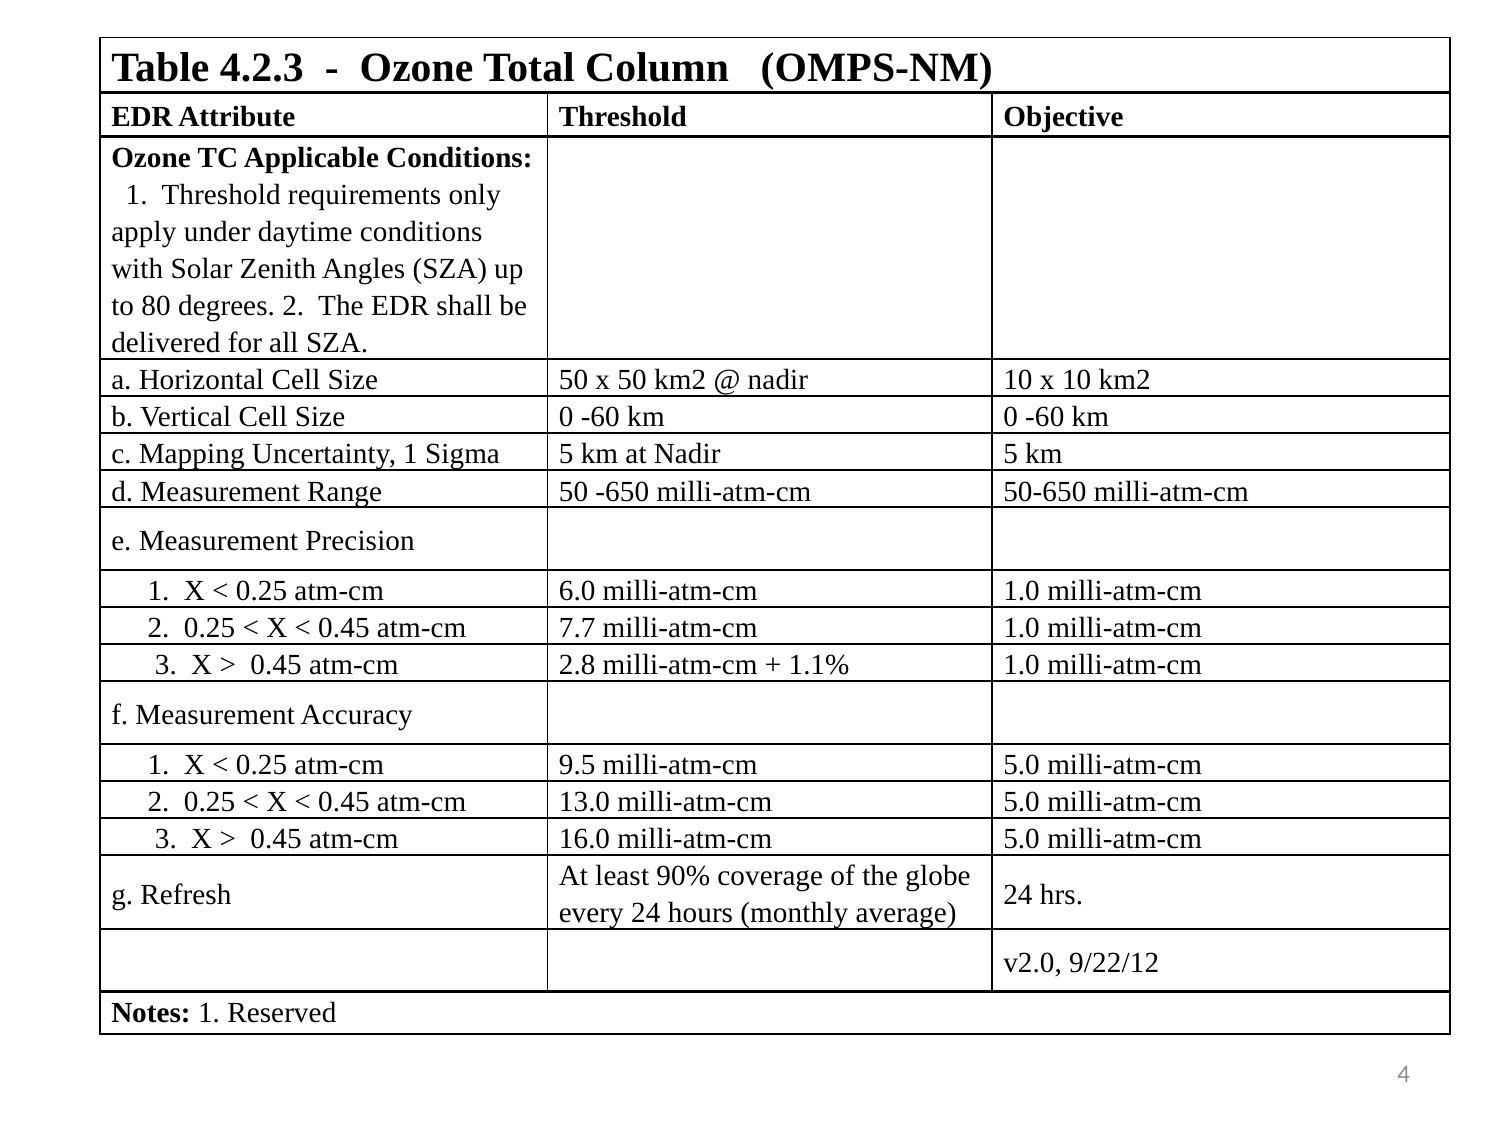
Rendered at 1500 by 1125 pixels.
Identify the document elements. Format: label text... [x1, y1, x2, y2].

table_cell f. Measurement Accuracy [101, 682, 547, 743]
table_cell [548, 508, 991, 569]
table_cell 5 km [993, 434, 1449, 469]
table_cell 2.8 milli-atm-cm + 1.1% [548, 645, 991, 680]
table_cell [993, 682, 1449, 743]
table_cell Notes: 1. Reserved [101, 993, 1449, 1033]
table_cell [993, 508, 1449, 569]
table_cell 10 x 10 km2 [993, 360, 1449, 395]
table_cell 50 -650 milli-atm-cm [548, 471, 991, 506]
table_cell [548, 138, 991, 358]
table_cell b. Vertical Cell Size [101, 397, 547, 432]
table_cell 0 -60 km [548, 397, 991, 432]
table_cell 7.7 milli-atm-cm [548, 608, 991, 643]
table_cell 9.5 milli-atm-cm [548, 745, 991, 780]
table_cell 50-650 milli-atm-cm [993, 471, 1449, 506]
table_cell v2.0, 9/22/12 [993, 930, 1449, 990]
table_cell 6.0 milli-atm-cm [548, 571, 991, 606]
table_cell 5.0 milli-atm-cm [993, 819, 1449, 854]
table_cell 5.0 milli-atm-cm [993, 782, 1449, 817]
table_header Table 4.2.3 - Ozone Total Column (OMPS-NM) [101, 38, 1449, 91]
table_cell 5.0 milli-atm-cm [993, 745, 1449, 780]
table_cell 5 km at Nadir [548, 434, 991, 469]
table_cell 2. 0.25 < X < 0.45 atm-cm [101, 782, 547, 817]
table_cell 3. X > 0.45 atm-cm [101, 819, 547, 854]
slide_number 4 [1074, 1042, 1425, 1103]
table_cell Objective [993, 94, 1449, 135]
table_cell 13.0 milli-atm-cm [548, 782, 991, 817]
table_cell Threshold [548, 94, 991, 135]
table_cell 24 hrs. [993, 856, 1449, 928]
table_cell [101, 930, 547, 990]
table_cell [548, 930, 991, 990]
table_cell 1.0 milli-atm-cm [993, 645, 1449, 680]
table_cell EDR Attribute [101, 94, 547, 135]
table_cell a. Horizontal Cell Size [101, 360, 547, 395]
table_cell e. Measurement Precision [101, 508, 547, 569]
table_cell Ozone TC Applicable Conditions: 1. Threshold requirements only apply under daytime conditions with Solar Zenith Angles (SZA) up to 80 degrees. 2. The EDR shall be delivered for all SZA. [101, 138, 547, 358]
table_cell g. Refresh [101, 856, 547, 928]
table_cell d. Measurement Range [101, 471, 547, 506]
table_cell 16.0 milli-atm-cm [548, 819, 991, 854]
table_cell 50 x 50 km2 @ nadir [548, 360, 991, 395]
table_cell 0 -60 km [993, 397, 1449, 432]
table_cell 1. X < 0.25 atm-cm [101, 745, 547, 780]
table_cell [548, 682, 991, 743]
table_cell 2. 0.25 < X < 0.45 atm-cm [101, 608, 547, 643]
table_cell c. Mapping Uncertainty, 1 Sigma [101, 434, 547, 469]
table_cell 3. X > 0.45 atm-cm [101, 645, 547, 680]
table_cell 1. X < 0.25 atm-cm [101, 571, 547, 606]
table_cell At least 90% coverage of the globe every 24 hours (monthly average) [548, 856, 991, 928]
table_cell [993, 138, 1449, 358]
table_cell 1.0 milli-atm-cm [993, 608, 1449, 643]
table_cell 1.0 milli-atm-cm [993, 571, 1449, 606]
